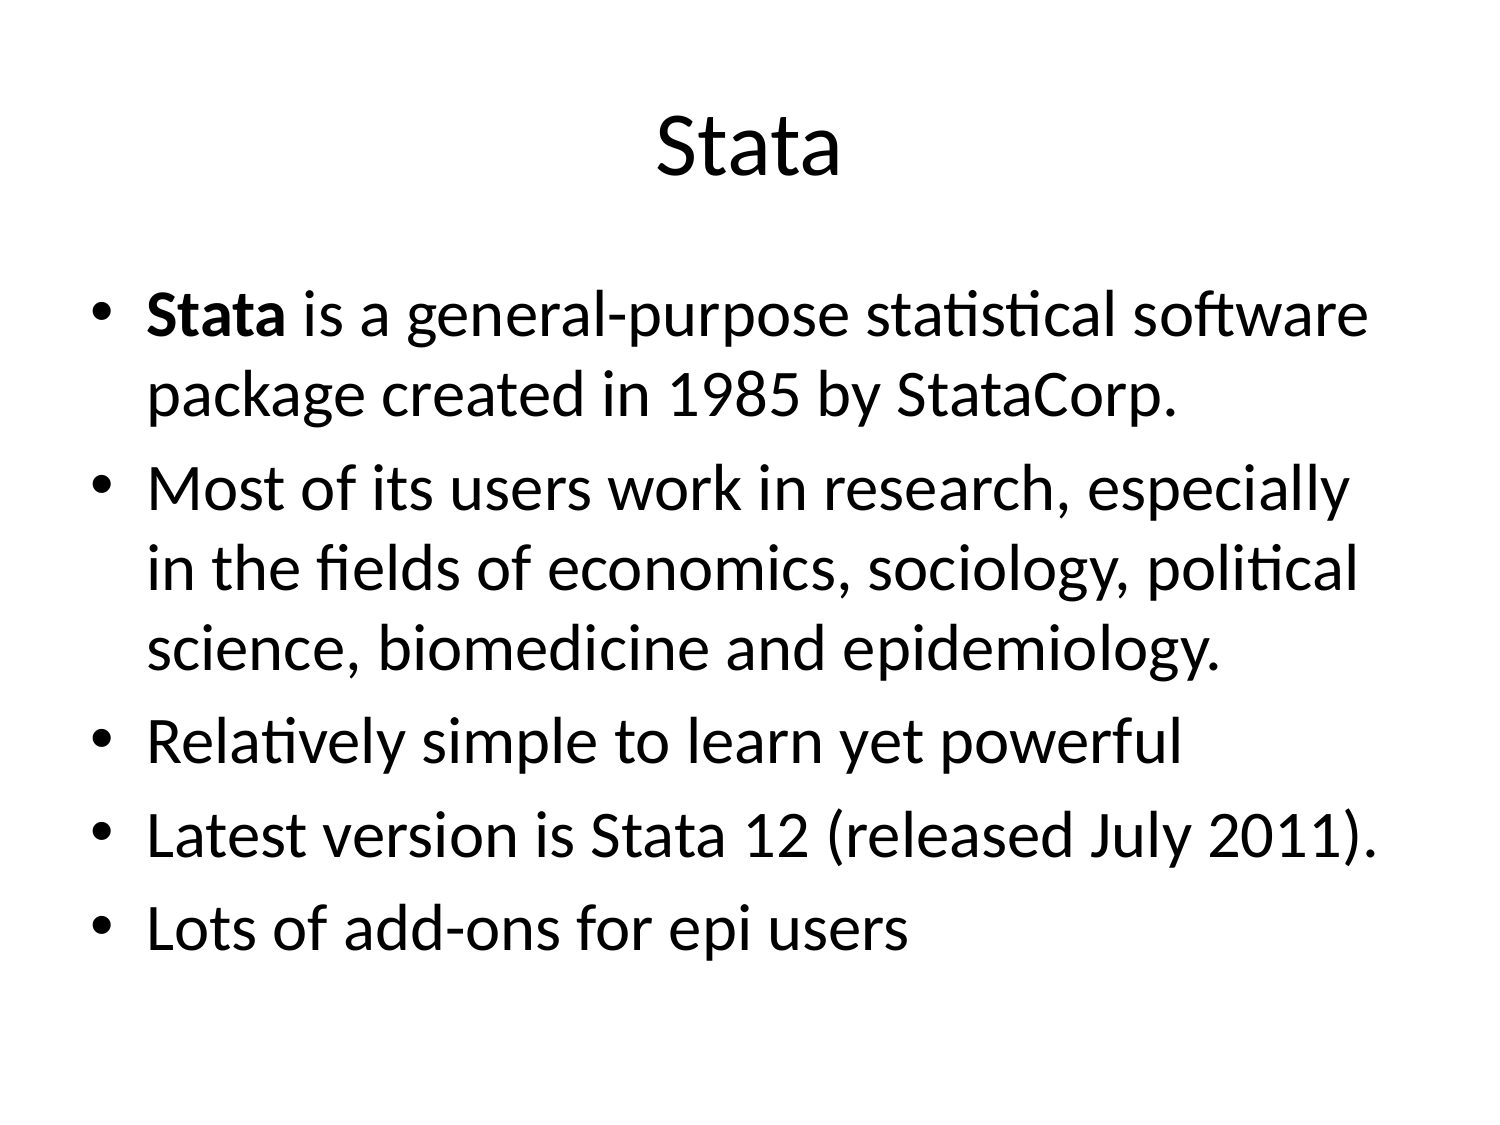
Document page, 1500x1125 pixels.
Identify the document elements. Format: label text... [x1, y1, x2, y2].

title Stata [75, 45, 1425, 233]
list Stata is a general-purpose statistical software package created in 1985 by StataCorp. Most of its users work in research, especially in the fields of economics, sociology, political science, biomedicine and epidemiology. Relatively simple to learn yet powerful Latest version is Stata 12 (released July 2011). Lots of add-ons for epi users [75, 262, 1425, 1005]
